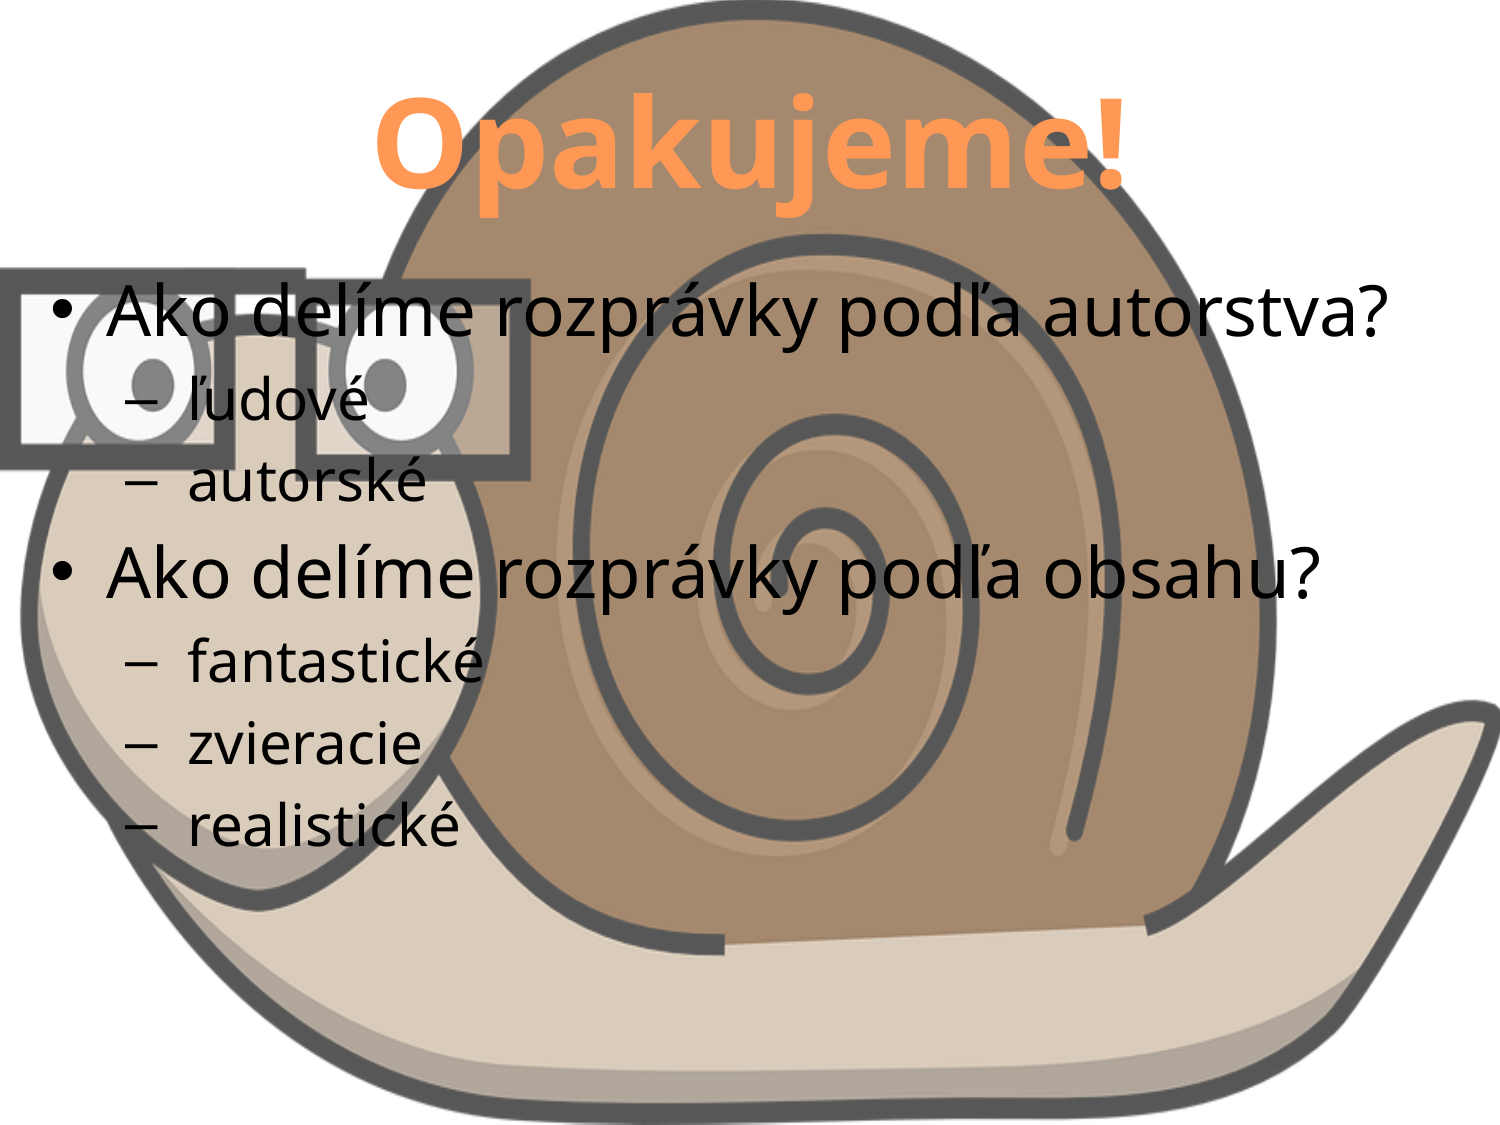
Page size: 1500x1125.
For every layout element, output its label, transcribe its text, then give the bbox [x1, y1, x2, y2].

list Ako delíme rozprávky podľa autorstva? ľudové autorské Ako delíme rozprávky podľa obsahu? fantastické zvieracie realistické [35, 257, 1461, 1001]
title Opakujeme! [75, 45, 1425, 233]
